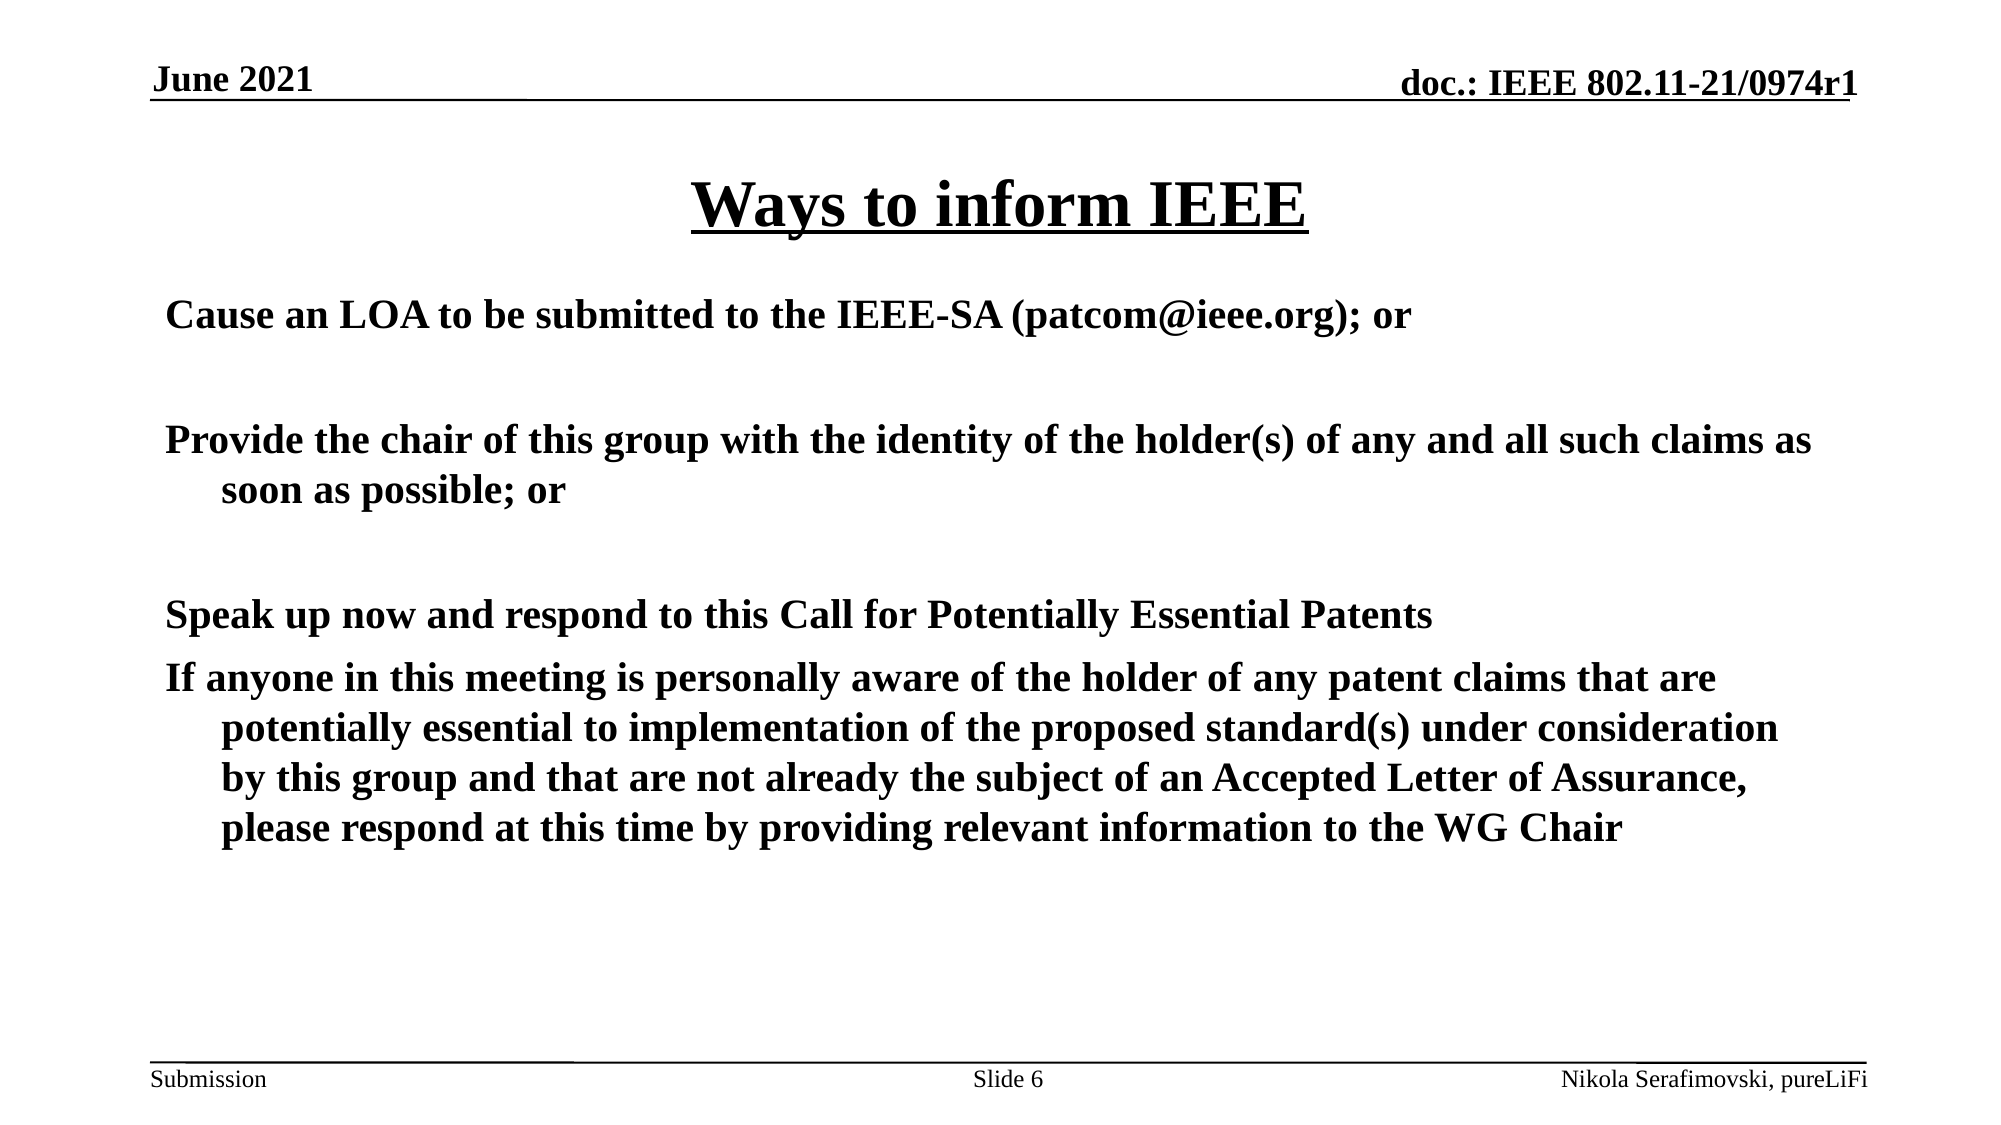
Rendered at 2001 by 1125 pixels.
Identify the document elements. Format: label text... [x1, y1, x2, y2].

title Ways to inform IEEE [149, 112, 1850, 278]
list Cause an LOA to be submitted to the IEEE-SA (patcom@ieee.org); or Provide the chair of this group with the identity of the holder(s) of any and all such claims as soon as possible; or Speak up now and respond to this Call for Potentially Essential Patents If anyone in this meeting is personally aware of the holder of any patent claims that are potentially essential to implementation of the proposed standard(s) under consideration by this group and that are not already the subject of an Accepted Letter of Assurance, please respond at this time by providing relevant information to the WG Chair [149, 278, 1850, 954]
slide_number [152, 54, 563, 100]
footer Nikola Serafimovski, pureLiFi [1171, 1061, 1869, 1093]
slide_number Slide 6 [950, 1061, 1067, 1123]
